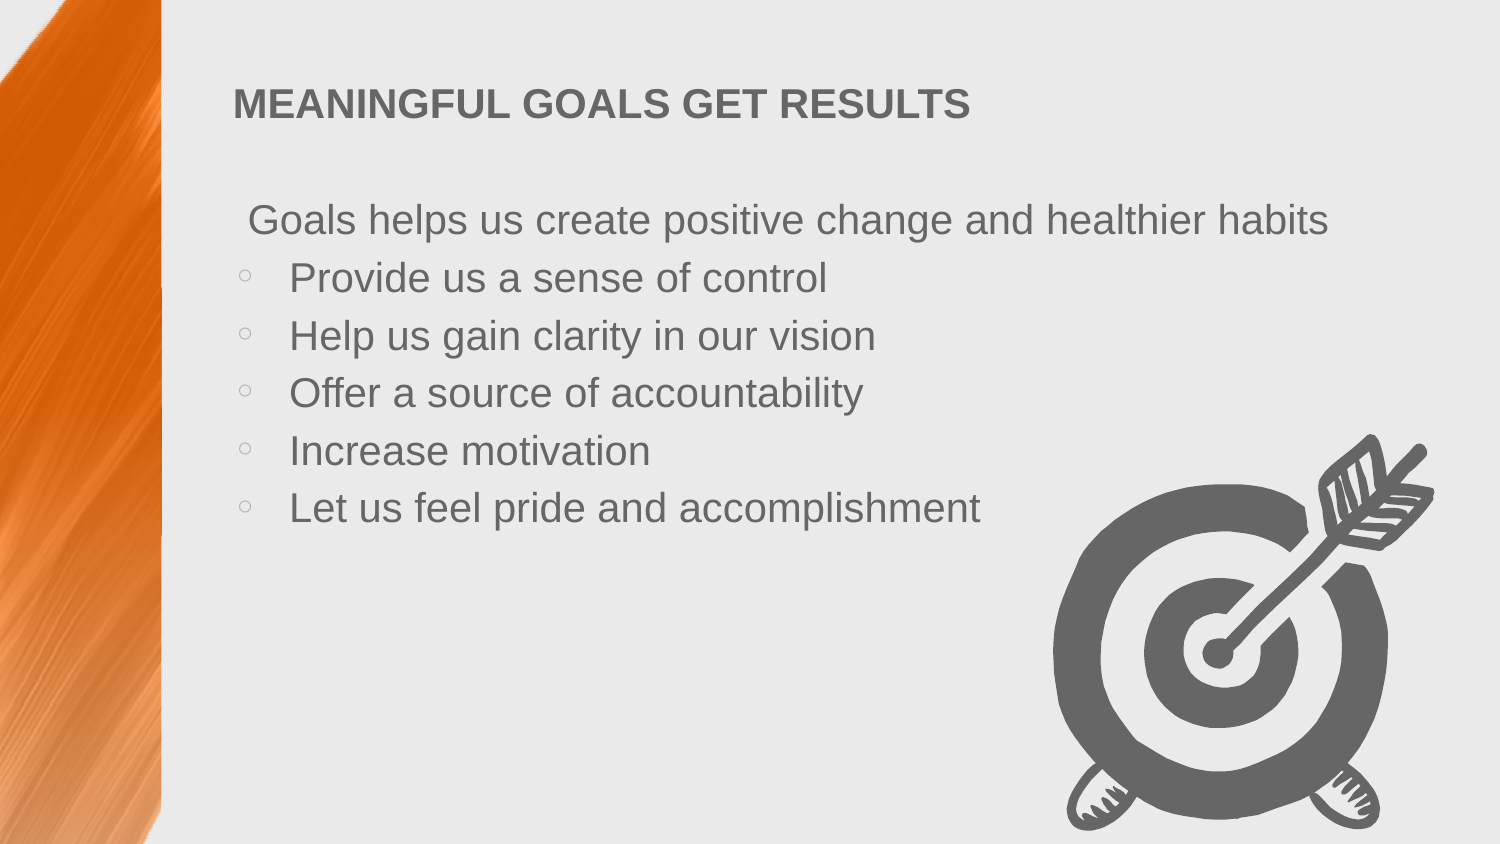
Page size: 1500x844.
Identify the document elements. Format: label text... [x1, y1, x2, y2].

text_box MEANINGFUL GOALS GET RESULTS Goals helps us create positive change and healthier habits Provide us a sense of control Help us gain clarity in our vision Offer a source of accountability Increase motivation Let us feel pride and accomplishment [232, 77, 1377, 791]
text_box [1053, 484, 1388, 831]
text_box [1202, 433, 1435, 669]
picture [0, 0, 1500, 844]
